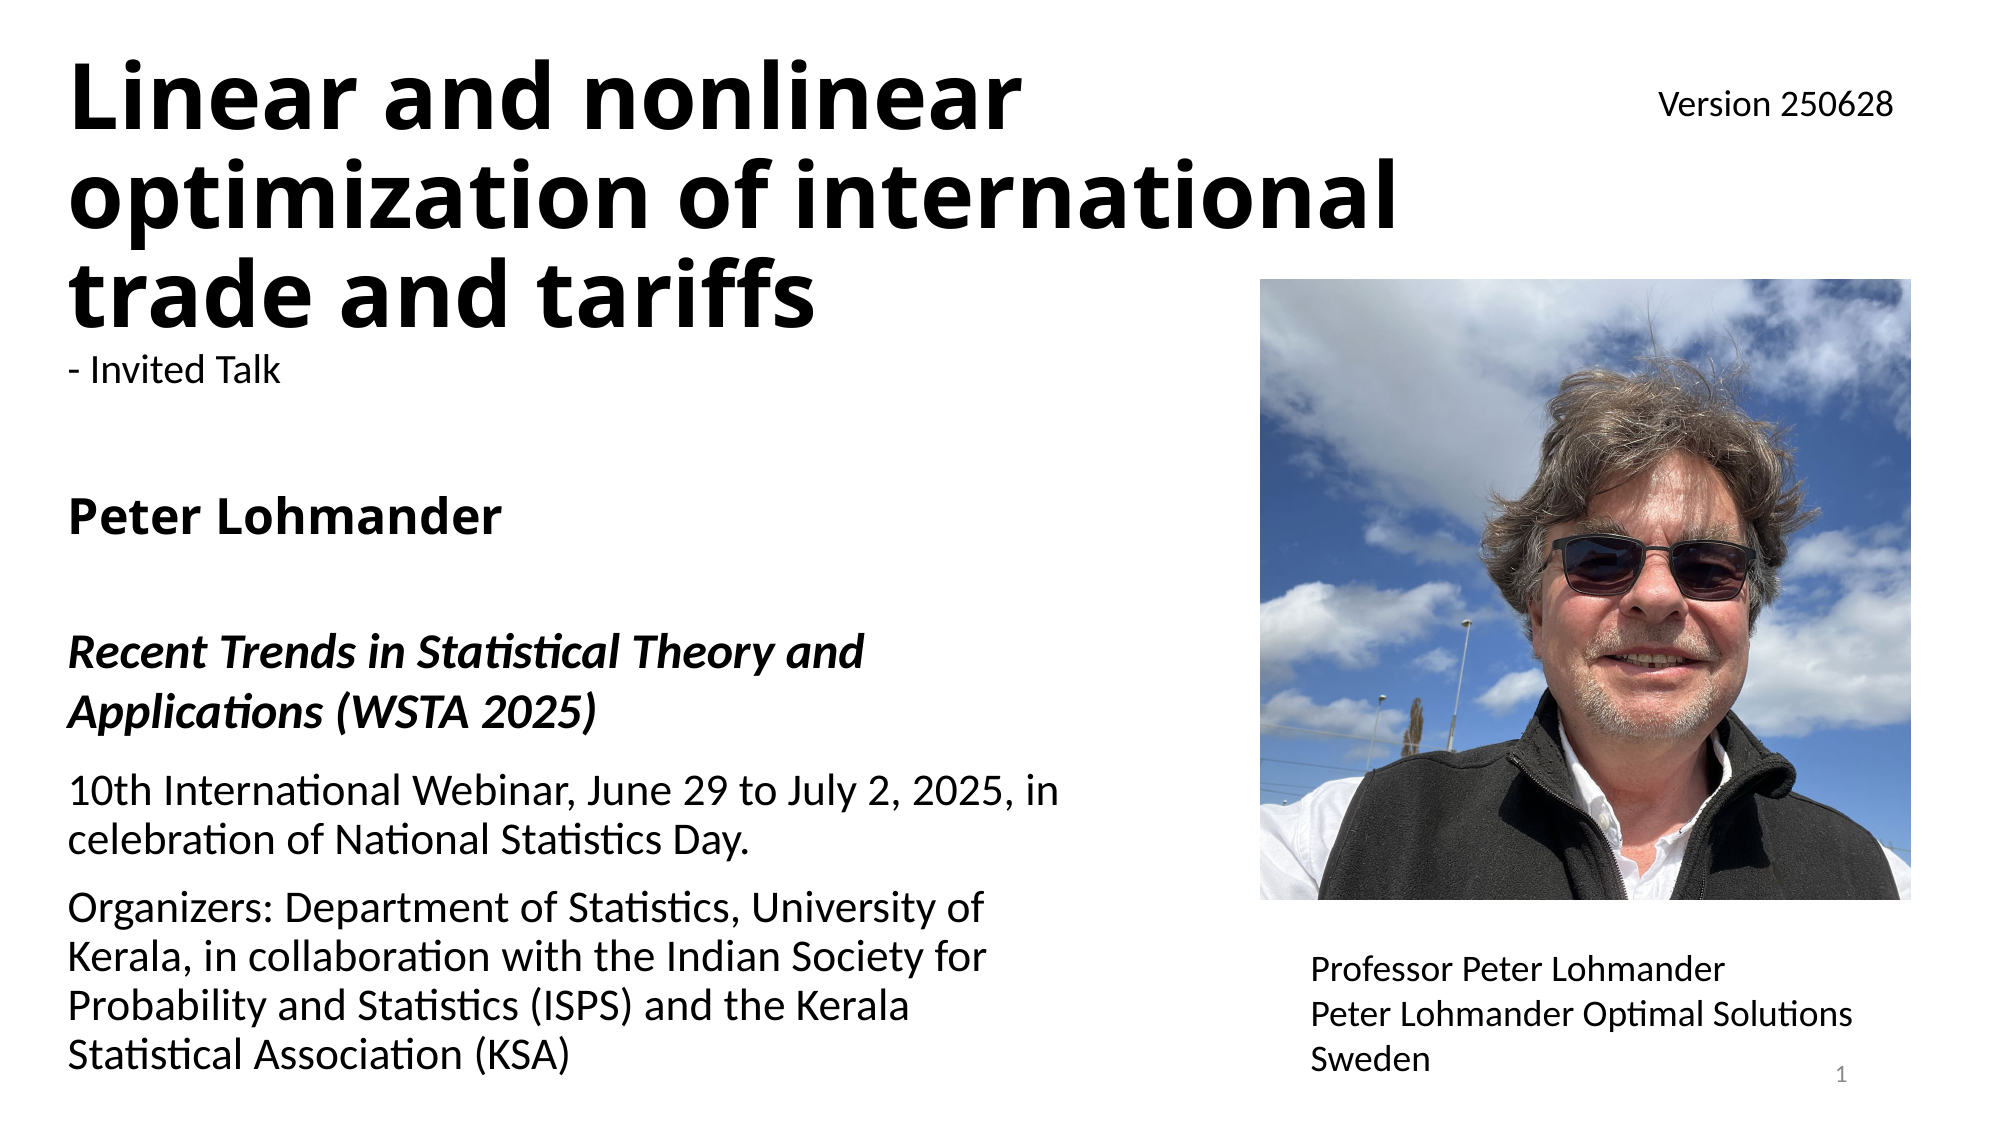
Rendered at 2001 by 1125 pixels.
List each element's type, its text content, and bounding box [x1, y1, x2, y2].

text_box Recent Trends in Statistical Theory and Applications (WSTA 2025) [52, 611, 1053, 746]
text_box Professor Peter Lohmander Peter Lohmander Optimal Solutions Sweden [1295, 936, 1930, 1087]
subtitle 10th International Webinar, June 29 to July 2, 2025, in celebration of National Statistics Day. Organizers: Department of Statistics, University of Kerala, in collaboration with the Indian Society for Probability and Statistics (ISPS) and the Kerala Statistical Association (KSA) [52, 758, 1079, 1089]
slide_number 1 [1412, 1042, 1863, 1103]
text_box Version 250628 [1643, 71, 1910, 131]
title Linear and nonlinear optimization of international trade and tariffs - Invited Talk Peter Lohmander [52, 444, 1260, 553]
picture [1260, 279, 1911, 900]
